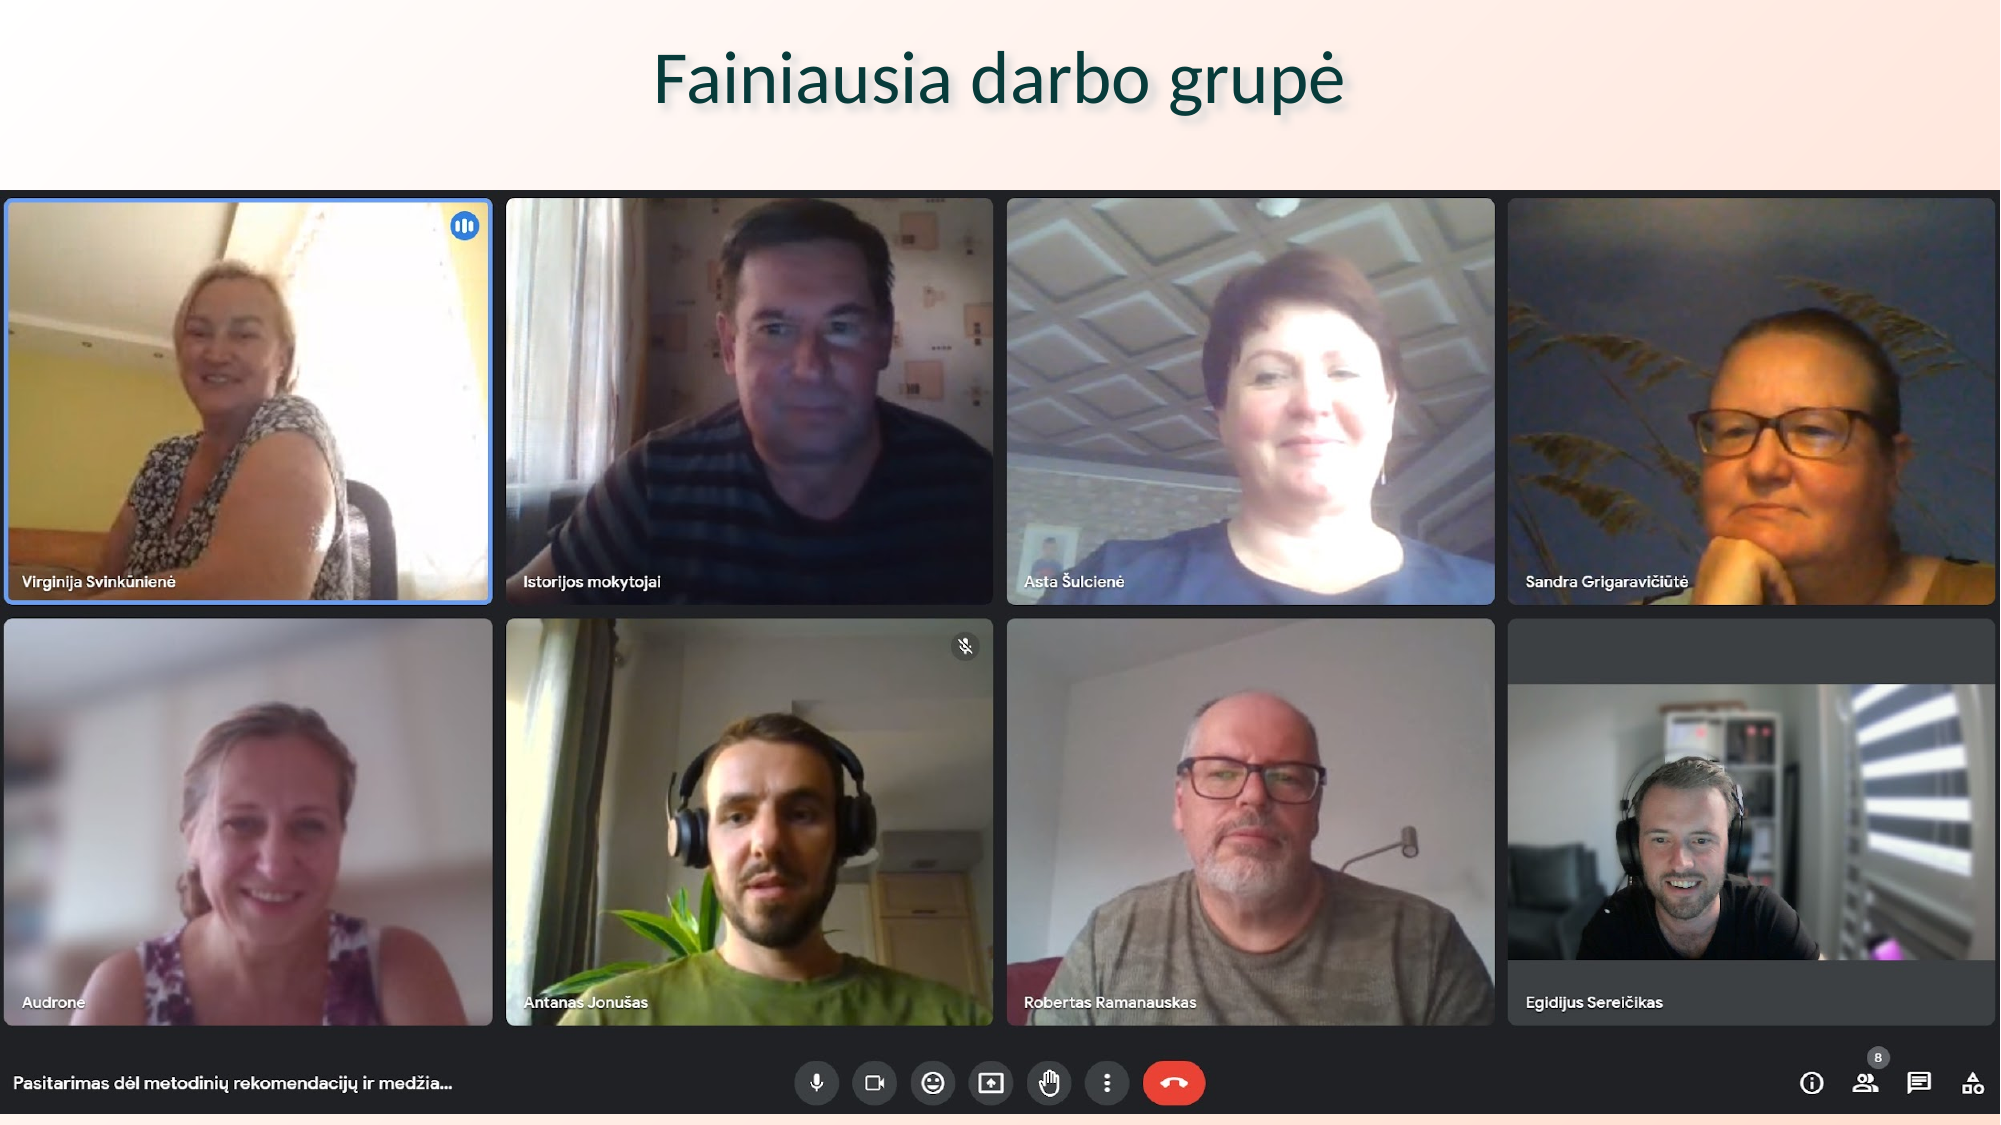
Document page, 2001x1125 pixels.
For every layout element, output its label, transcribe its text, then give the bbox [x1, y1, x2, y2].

title Fainiausia darbo grupė [137, 0, 1863, 158]
picture [0, 190, 2000, 1114]
